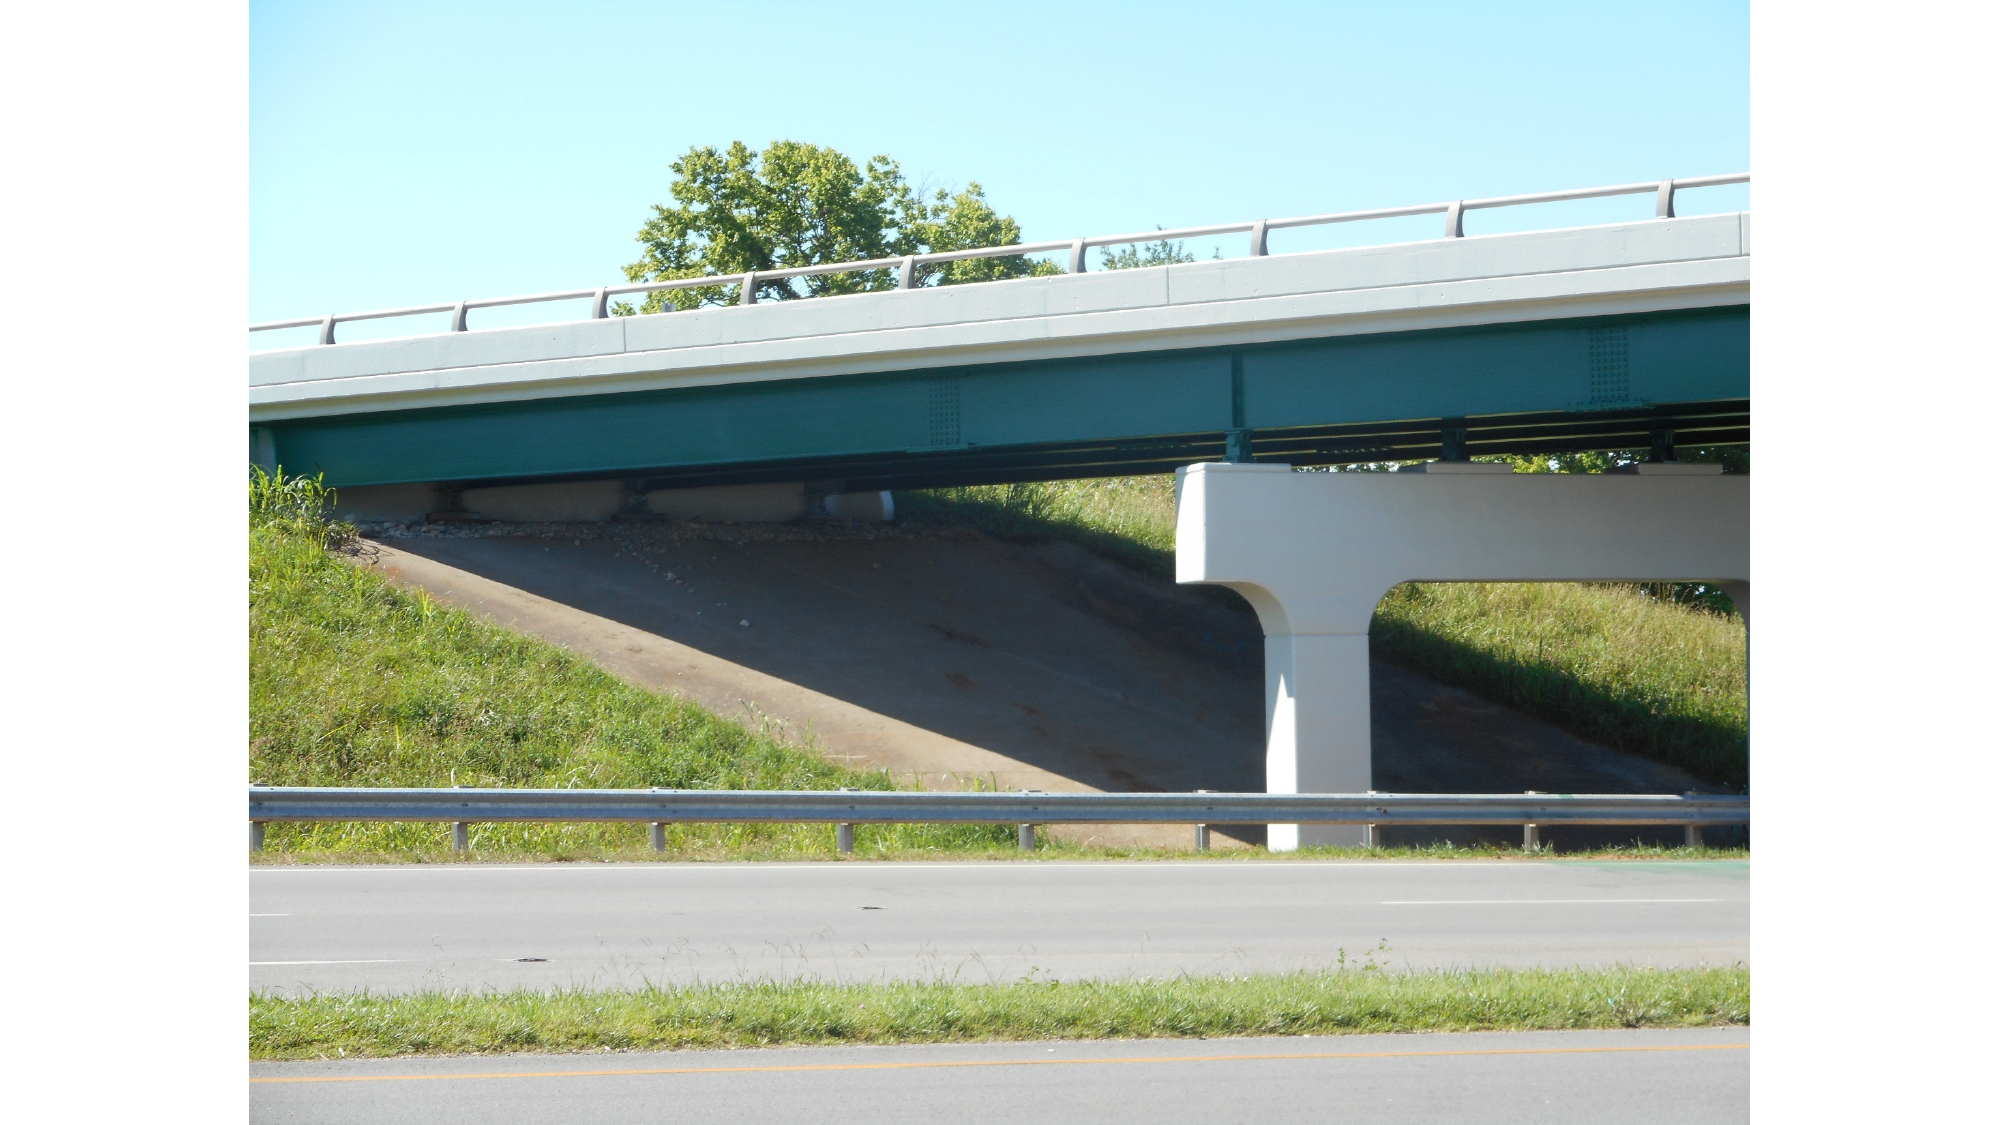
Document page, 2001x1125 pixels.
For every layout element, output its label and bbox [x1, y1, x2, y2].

picture [249, 0, 1750, 1125]
